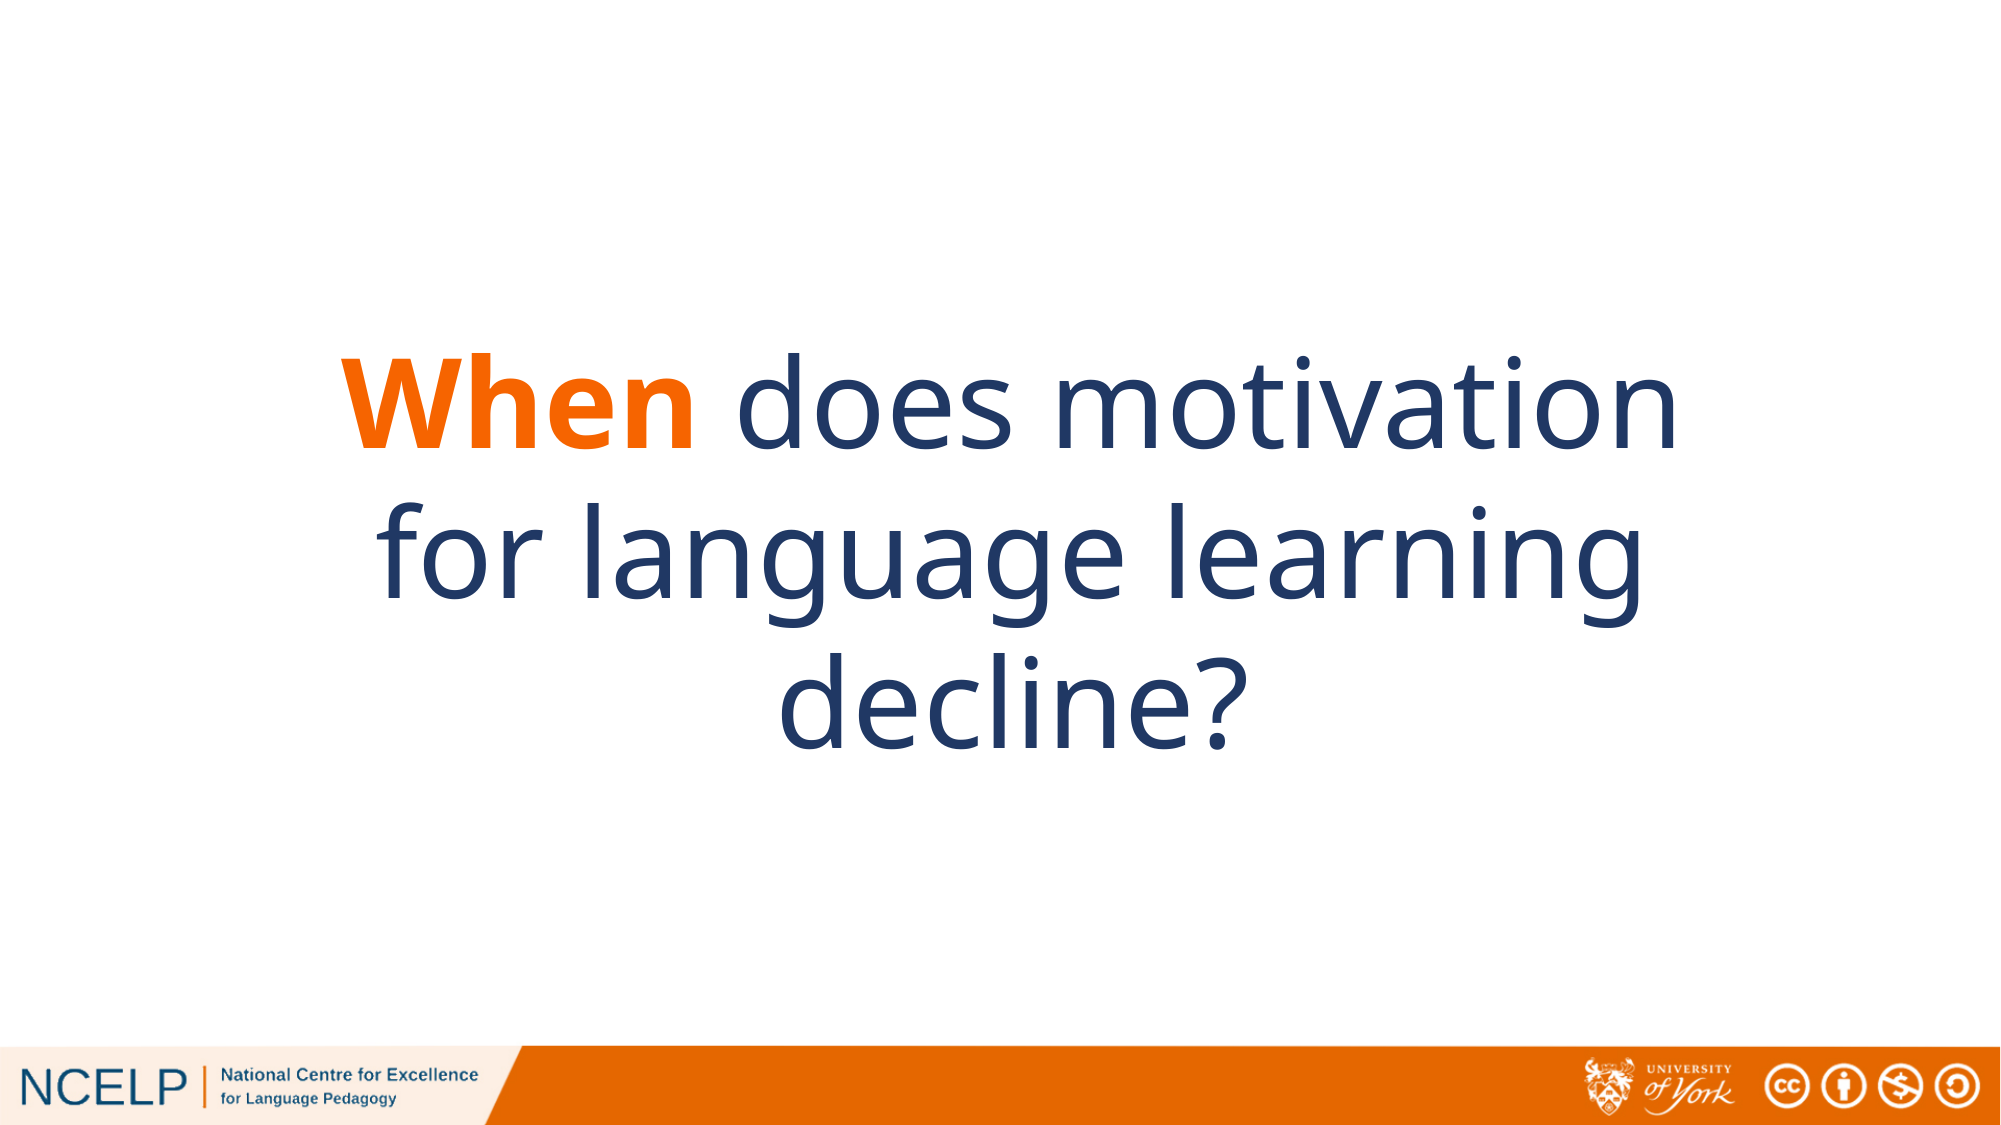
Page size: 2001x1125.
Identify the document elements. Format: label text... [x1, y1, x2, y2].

text_box When does motivation for language learning decline? [308, 316, 1717, 781]
picture [0, 0, 2001, 1125]
